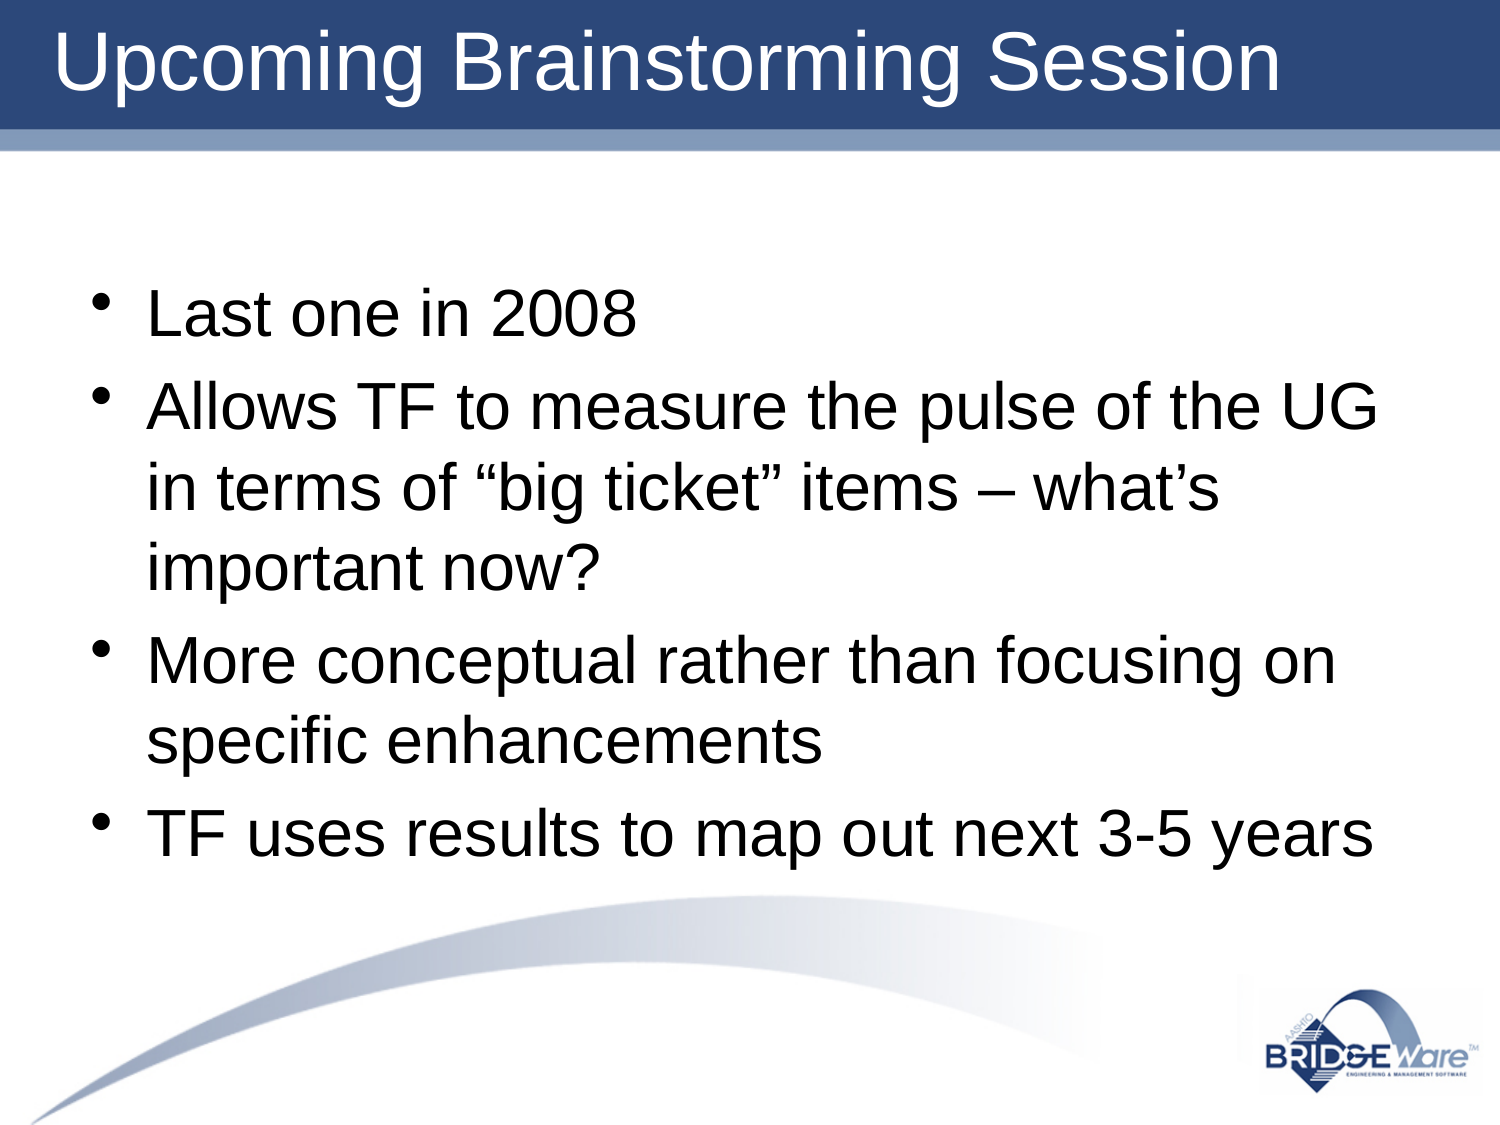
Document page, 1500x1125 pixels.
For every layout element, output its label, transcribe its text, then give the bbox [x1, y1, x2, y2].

picture [0, 0, 1500, 1125]
list Last one in 2008 Allows TF to measure the pulse of the UG in terms of “big ticket” items – what’s important now? More conceptual rather than focusing on specific enhancements TF uses results to map out next 3-5 years [74, 262, 1426, 1006]
title Upcoming Brainstorming Session [37, 0, 1388, 188]
